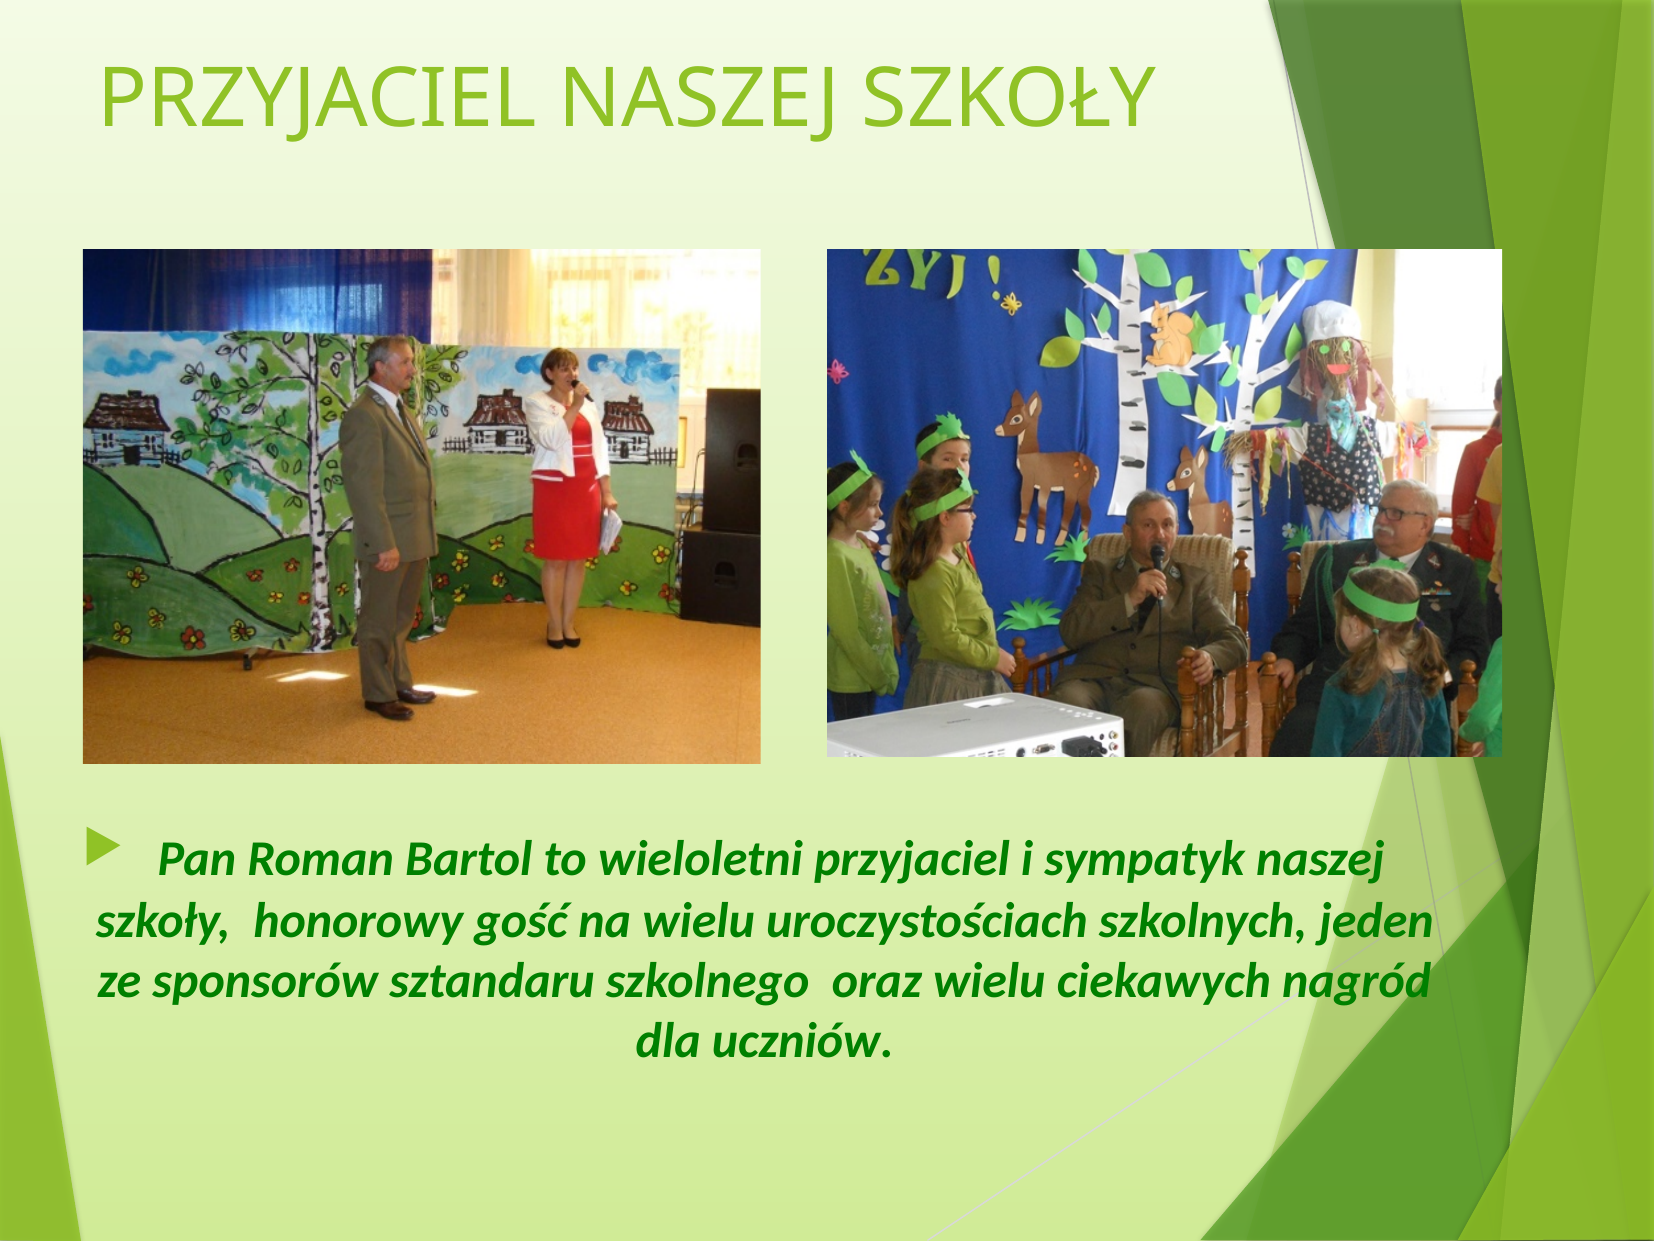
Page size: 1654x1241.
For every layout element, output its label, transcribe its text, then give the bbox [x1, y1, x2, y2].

list Pan Roman Bartol to wieloletni przyjaciel i sympatyk naszej szkoły, honorowy gość na wielu uroczystościach szkolnych, jeden ze sponsorów sztandaru szkolnego oraz wielu ciekawych nagród dla uczniów. [0, 809, 1468, 1144]
picture [826, 248, 1503, 758]
picture [82, 248, 761, 764]
title PRZYJACIEL NASZEJ SZKOŁY [82, 35, 1572, 229]
